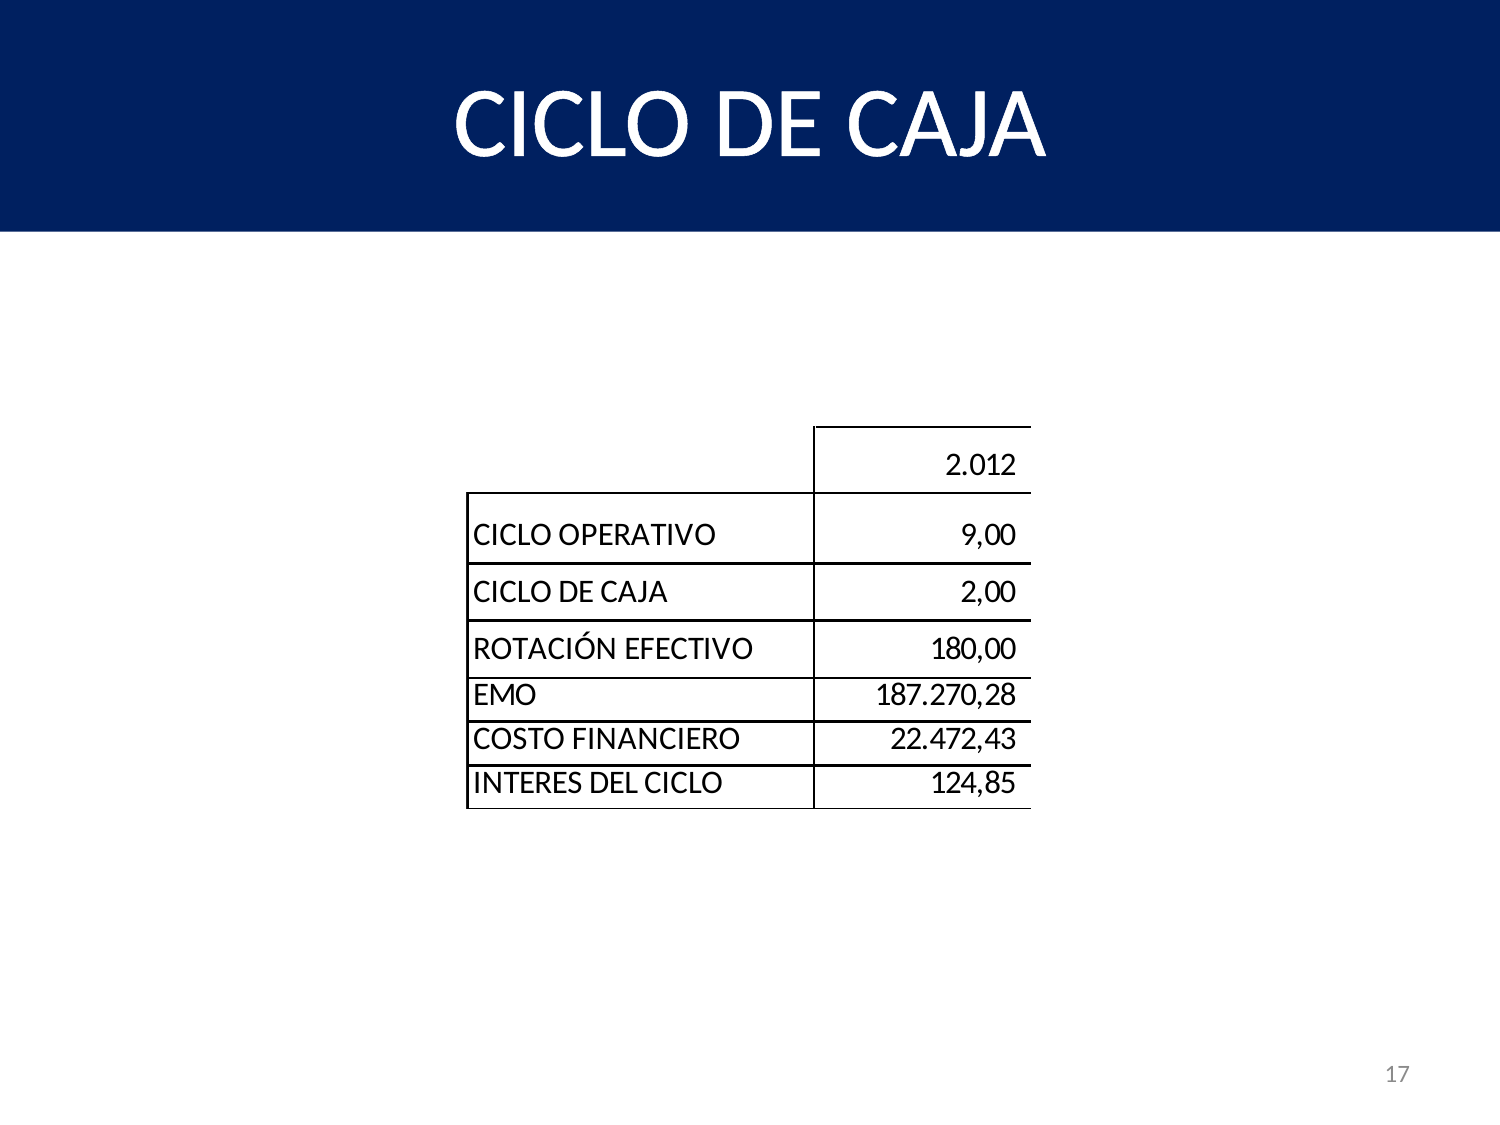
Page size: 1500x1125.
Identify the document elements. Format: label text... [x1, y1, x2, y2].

slide_number 17 [1074, 1042, 1425, 1103]
picture [466, 426, 1034, 811]
title CICLO DE CAJA [0, 0, 1500, 232]
